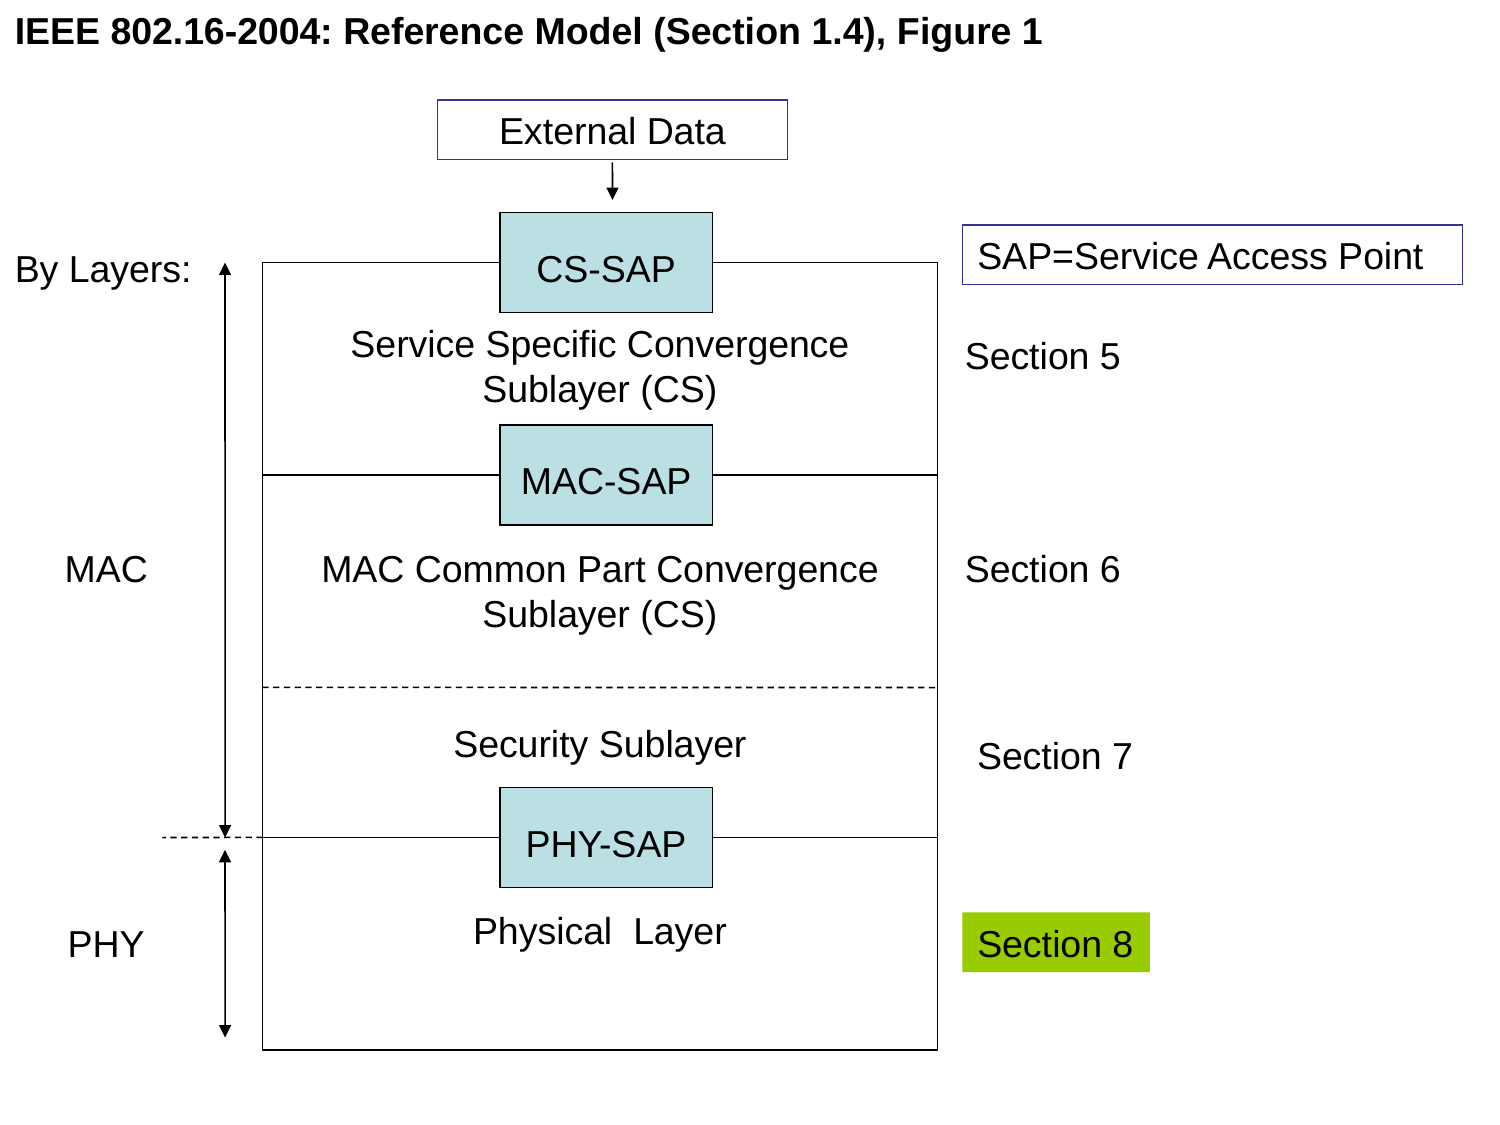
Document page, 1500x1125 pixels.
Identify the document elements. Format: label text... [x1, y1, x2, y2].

text_box [499, 787, 713, 812]
text_box SAP=Service Access Point [962, 224, 1463, 285]
text_box [262, 418, 938, 474]
text_box [262, 960, 938, 1050]
text_box [262, 474, 938, 537]
text_box [262, 262, 499, 312]
text_box [218, 849, 232, 1038]
text_box Section 8 [962, 912, 1150, 973]
text_box PHY [0, 912, 213, 973]
text_box Service Specific Convergence Sublayer (CS) [262, 312, 938, 418]
text_box [499, 873, 713, 888]
text_box MAC-SAP [499, 449, 713, 510]
text_box MAC [0, 537, 213, 598]
text_box Section 5 [949, 324, 1338, 385]
text_box [499, 298, 713, 313]
text_box [499, 425, 713, 449]
text_box [606, 162, 619, 200]
text_box [218, 262, 232, 837]
text_box CS-SAP [499, 237, 713, 298]
text_box [499, 510, 713, 525]
text_box External Data [437, 99, 788, 160]
text_box By Layers: [0, 237, 300, 298]
text_box MAC Common Part Convergence Sublayer (CS) [262, 537, 938, 643]
text_box [713, 262, 938, 312]
text_box Section 7 [962, 724, 1350, 785]
text_box [262, 643, 938, 837]
text_box PHY-SAP [499, 812, 713, 873]
text_box Physical Layer [262, 899, 938, 960]
text_box IEEE 802.16-2004: Reference Model (Section 1.4), Figure 1 [0, 0, 1463, 60]
text_box Section 6 [949, 537, 1338, 598]
text_box [499, 212, 713, 237]
text_box Security Sublayer [287, 712, 913, 773]
text_box [262, 837, 938, 899]
